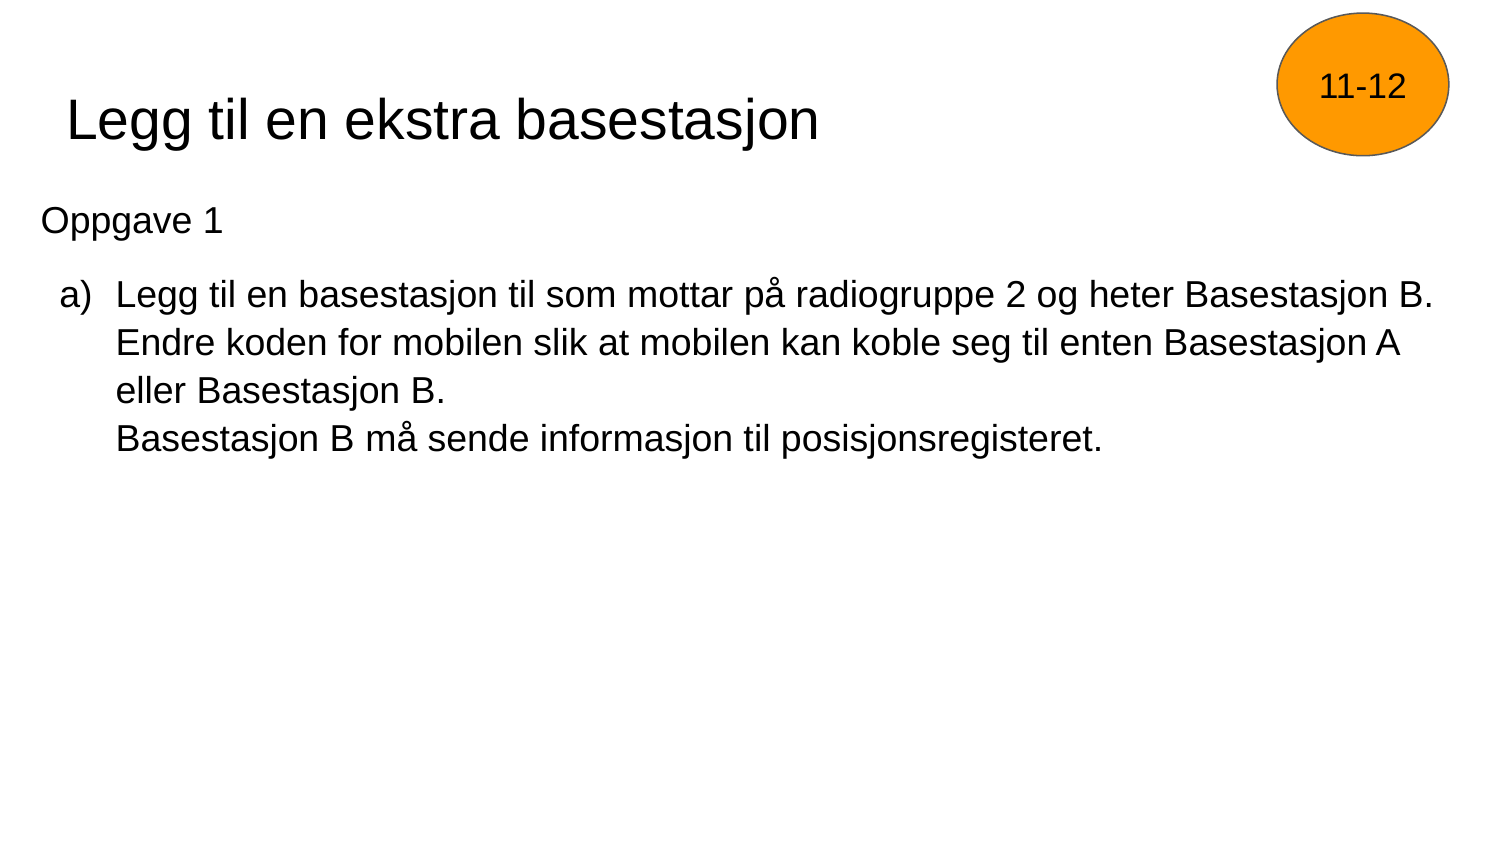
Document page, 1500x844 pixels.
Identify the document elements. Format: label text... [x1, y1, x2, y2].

title Legg til en ekstra basestasjon [51, 72, 1449, 167]
text_box 11-12 [1277, 13, 1449, 156]
list Oppgave 1 Legg til en basestasjon til som mottar på radiogruppe 2 og heter Basestasjon B. Endre koden for mobilen slik at mobilen kan koble seg til enten Basestasjon A eller Basestasjon B. Basestasjon B må sende informasjon til posisjonsregisteret. [25, 178, 1475, 808]
